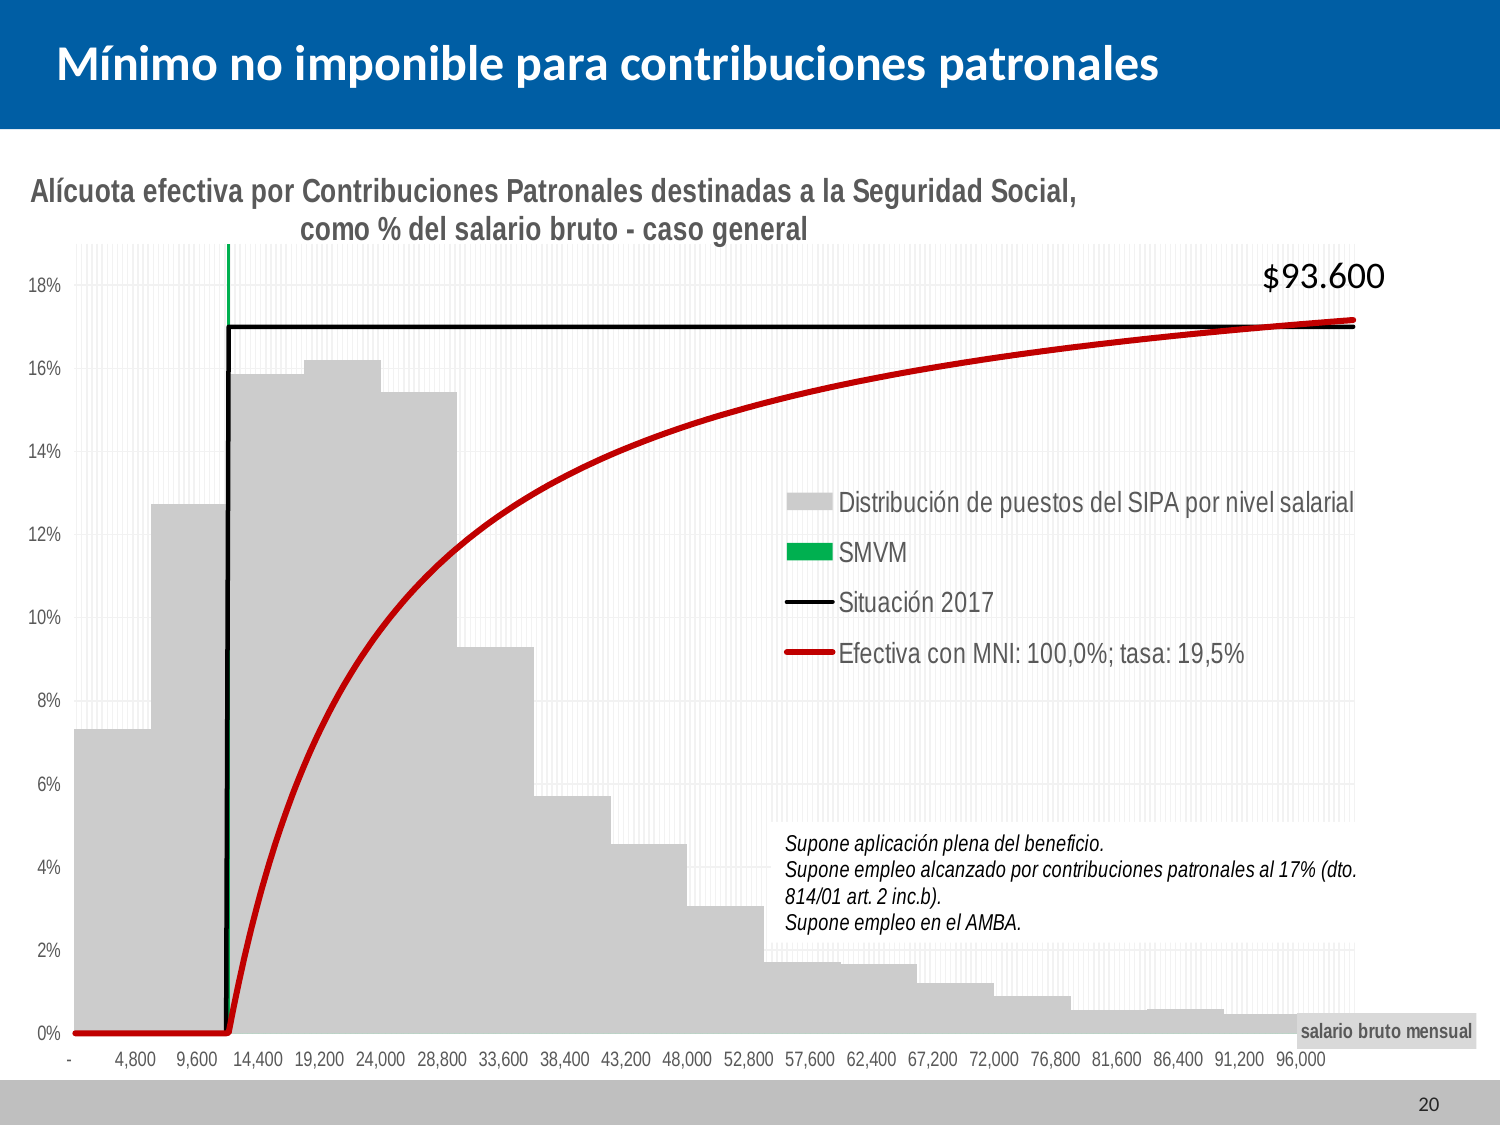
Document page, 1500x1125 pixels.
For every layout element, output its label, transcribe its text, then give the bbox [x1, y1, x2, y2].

chart [23, 160, 1477, 1074]
text_box Mínimo no imponible para contribuciones patronales [41, 23, 1341, 99]
slide_number 20 [1104, 1082, 1455, 1125]
